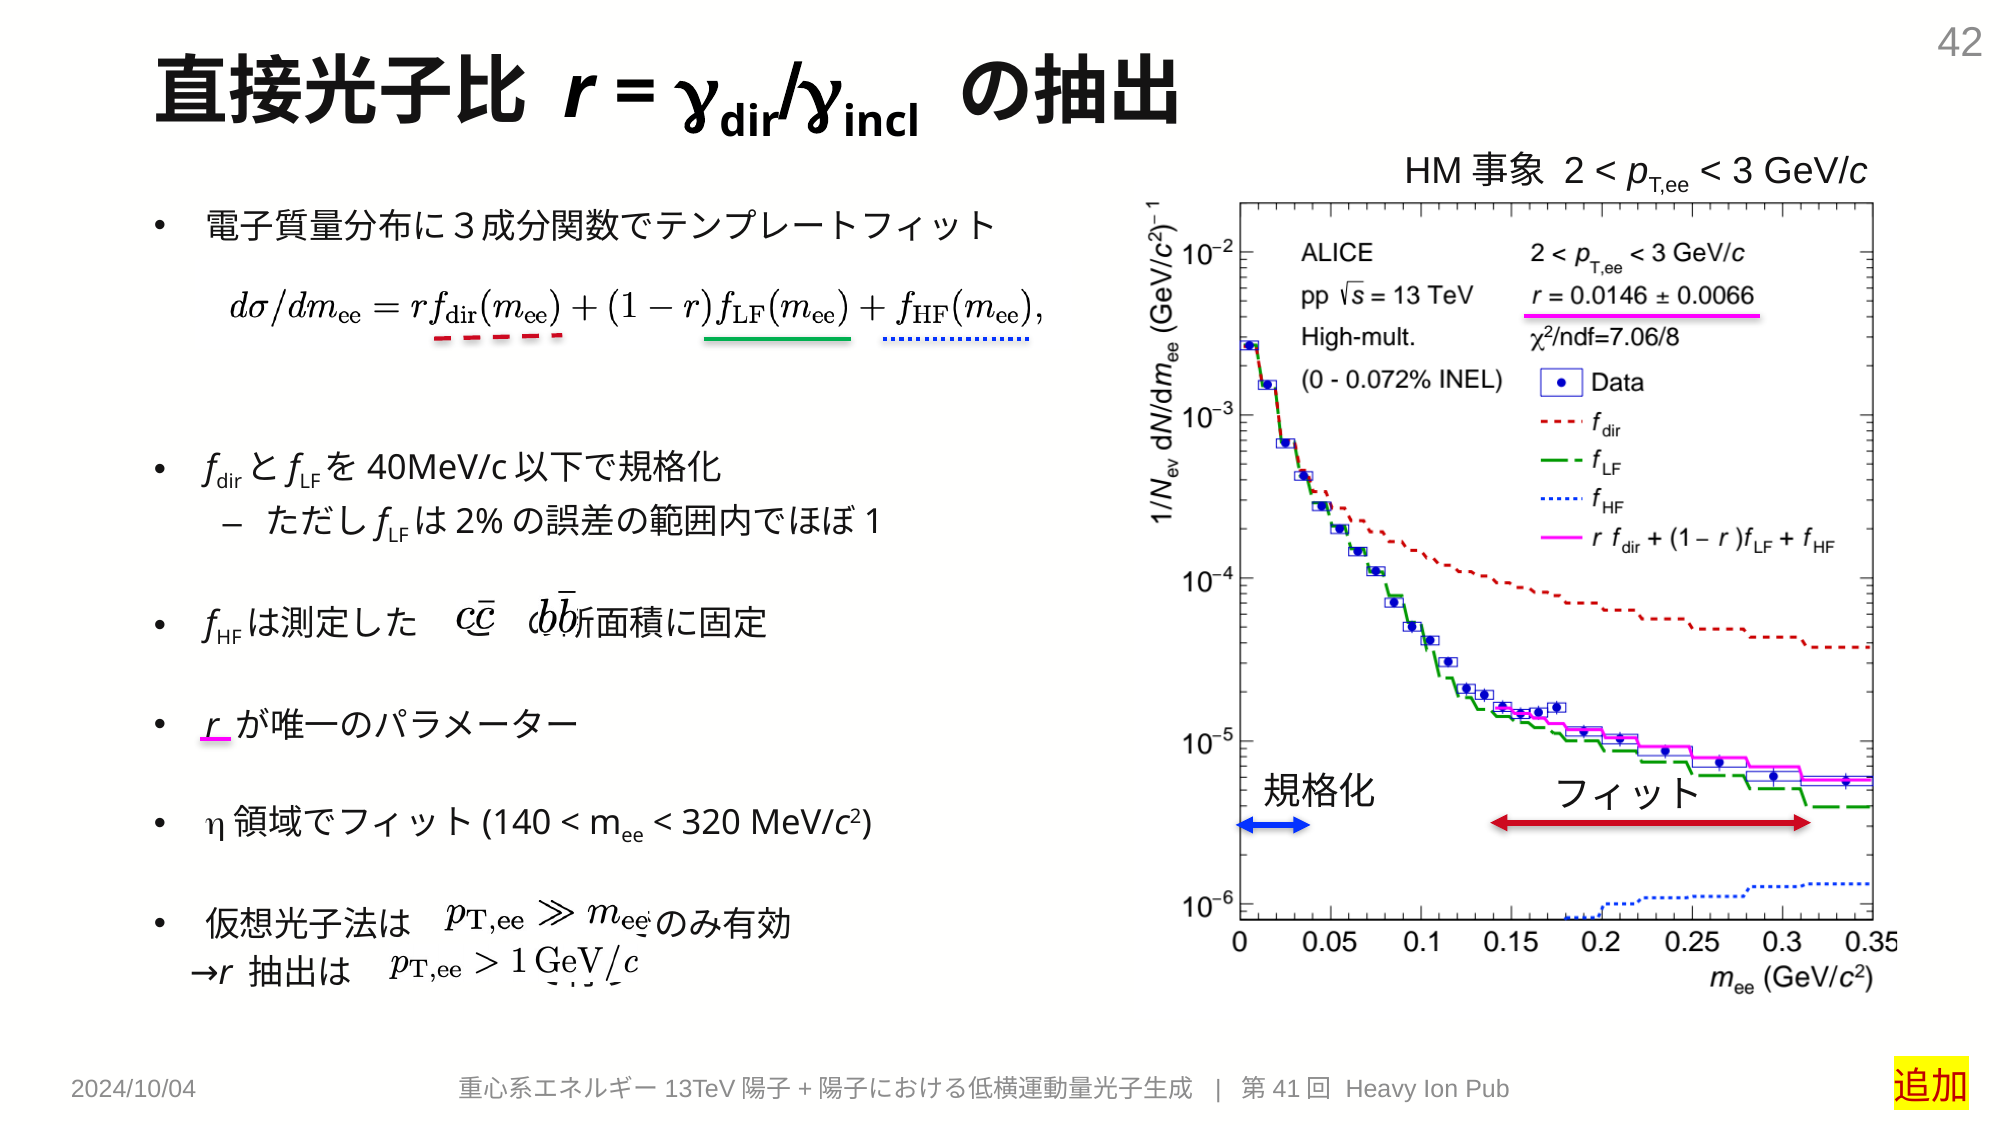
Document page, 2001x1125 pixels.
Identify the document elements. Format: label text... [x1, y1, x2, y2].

list 直接光子比 r = gdir/gincl の抽出 [138, 34, 1831, 156]
picture [456, 599, 496, 630]
picture [389, 944, 638, 982]
picture [538, 590, 577, 634]
text_box 追加 [1878, 1054, 1984, 1115]
picture [444, 899, 648, 934]
list 電子質量分布に３成分関数でテンプレートフィット fdirとfLFを40MeV/c以下で規格化 ただしfLFは2%の誤差の範囲内でほぼ1 fHFは測定した と の断面積に固定 r が唯一のパラメーター h領域でフィット(140 < mee < 320 MeV/c2) 仮想光子法は でのみ有効 →r 抽出は で行う [138, 196, 1128, 999]
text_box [433, 334, 563, 339]
text_box HM事象 2 < pT,ee < 3 GeV/c [1389, 138, 1883, 175]
slide_number 42 [1892, 9, 1999, 70]
picture [194, 259, 1072, 349]
picture [1133, 176, 1898, 1019]
footer 重心系エネルギー13TeV陽子+陽子における低横運動量光子生成 | 第41回 Heavy Ion Pub [138, 1057, 1831, 1118]
